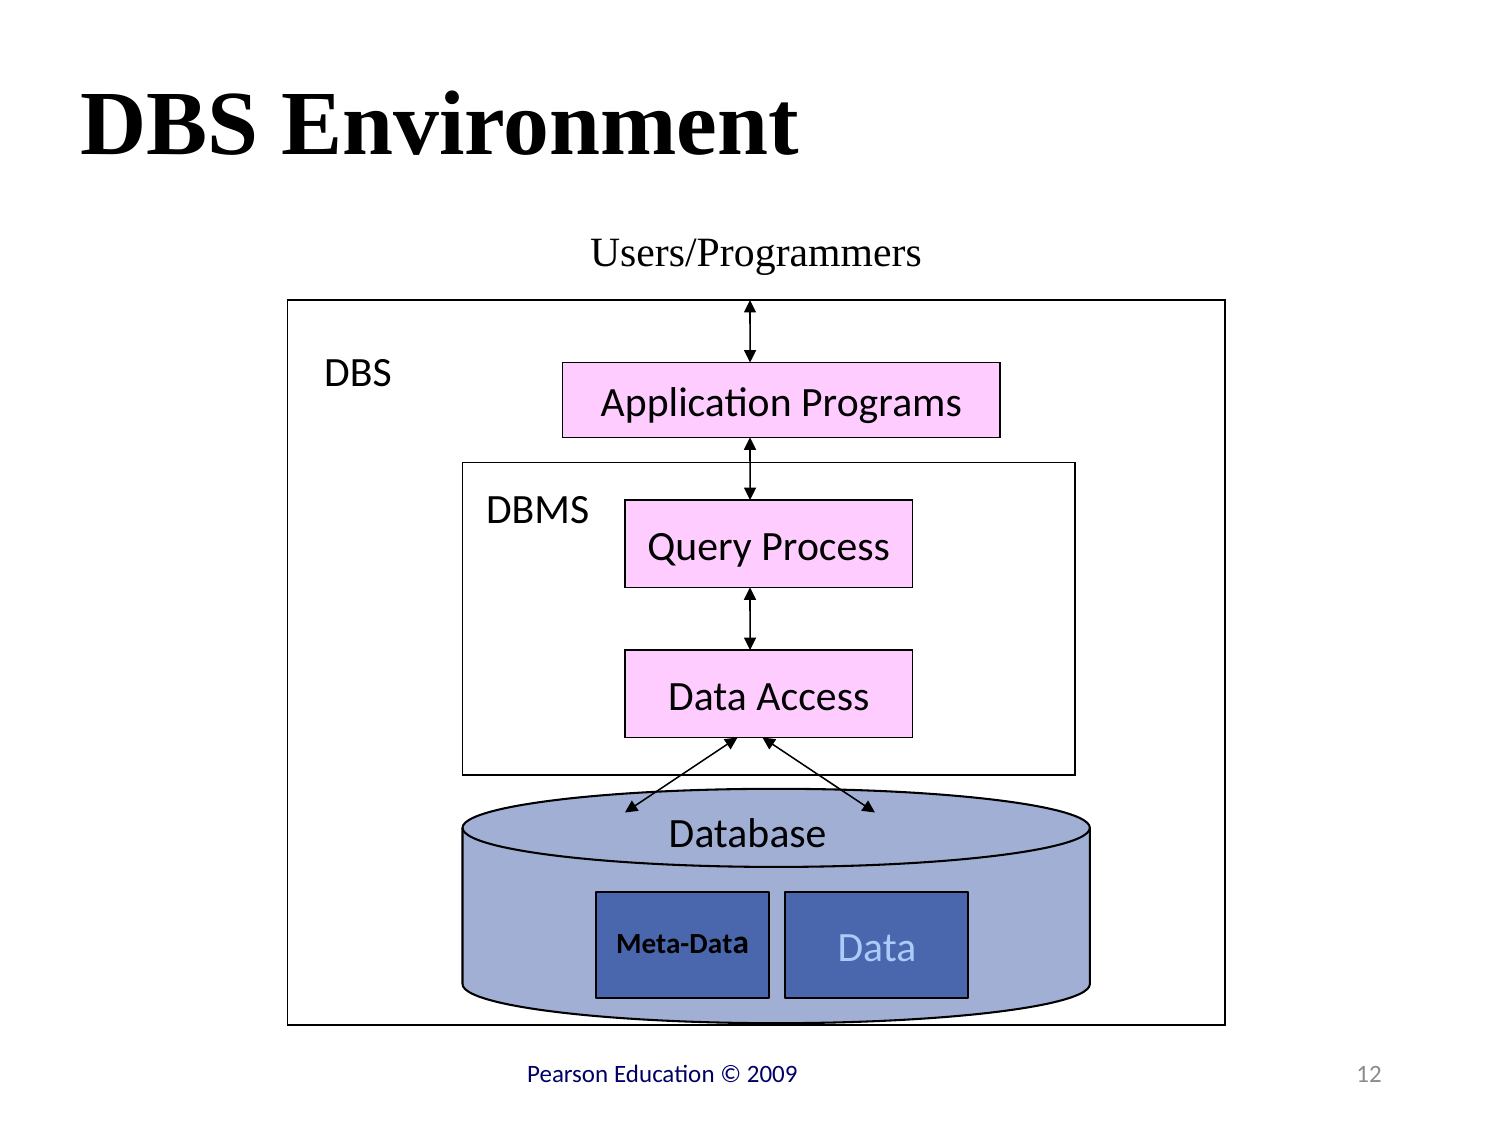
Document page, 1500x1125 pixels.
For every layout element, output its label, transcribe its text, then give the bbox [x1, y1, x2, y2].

text_box [624, 737, 738, 813]
text_box [743, 437, 757, 500]
text_box DBMS [471, 474, 605, 540]
text_box Pearson Education © 2009 [512, 1050, 1038, 1095]
text_box DBS [309, 337, 407, 403]
text_box [287, 299, 1225, 1025]
text_box [743, 299, 757, 363]
text_box [762, 737, 875, 813]
slide_number 12 [1059, 1042, 1397, 1103]
text_box Data [785, 891, 969, 998]
text_box Meta-Data [596, 891, 769, 998]
text_box Users/Programmers [537, 212, 975, 288]
text_box [743, 587, 757, 650]
text_box Database [654, 798, 842, 864]
title DBS Environment [64, 16, 1359, 234]
